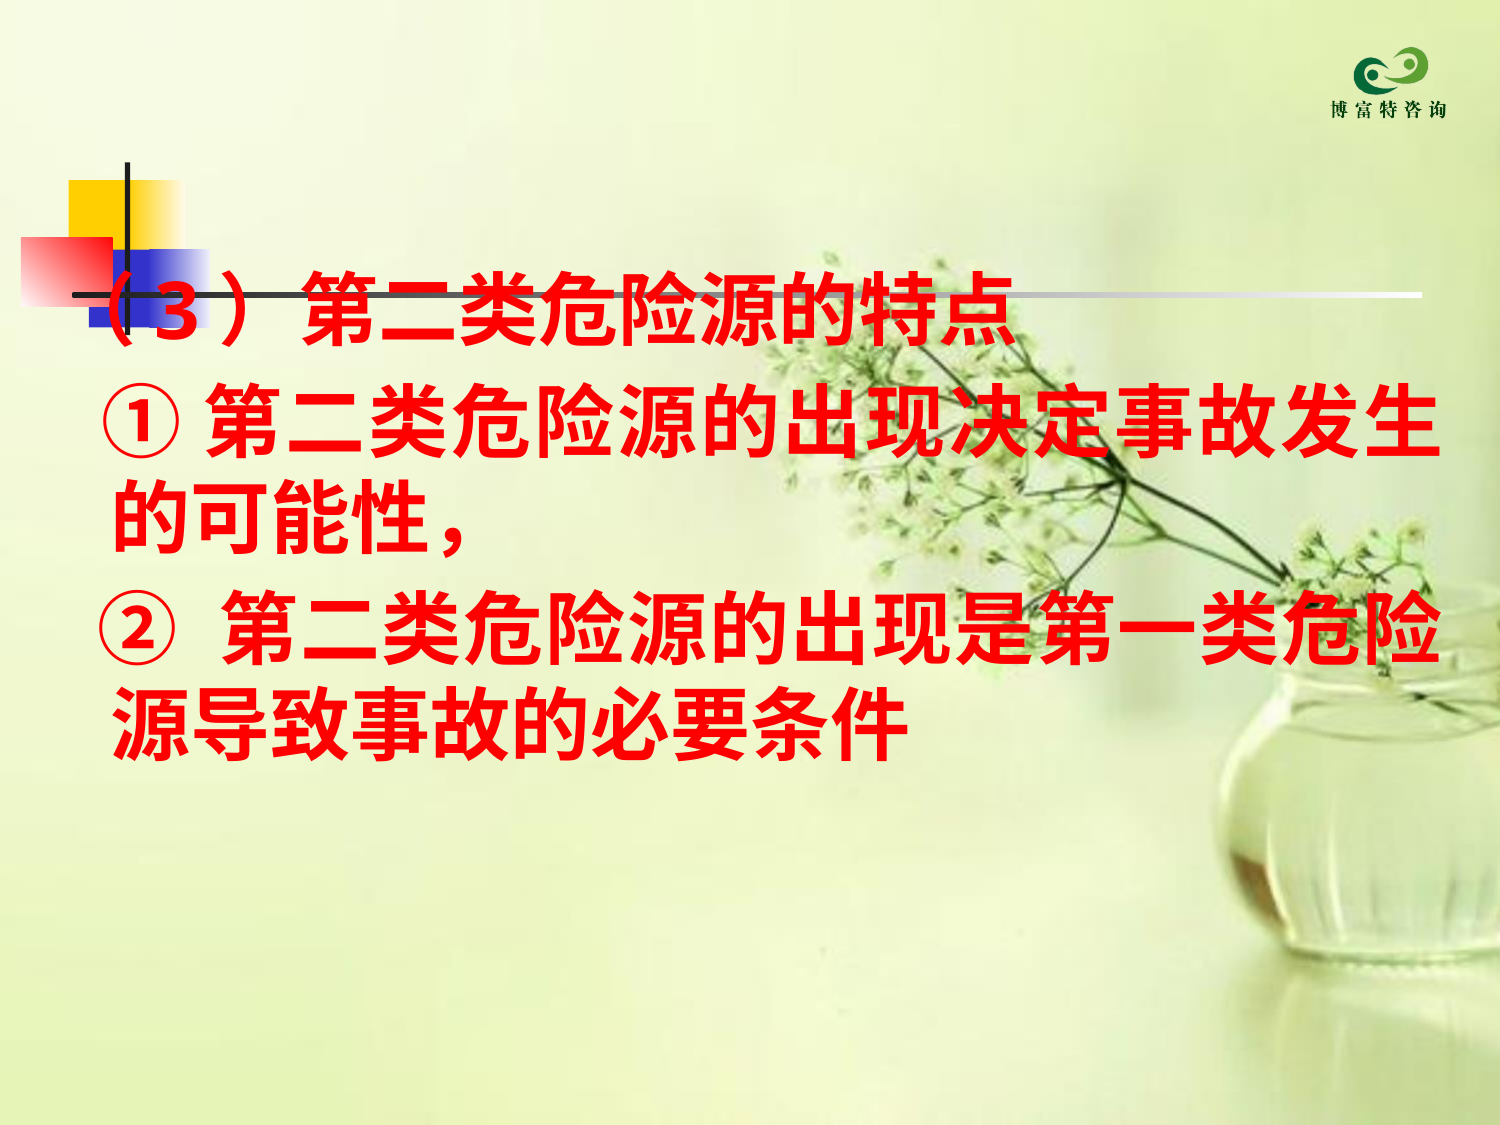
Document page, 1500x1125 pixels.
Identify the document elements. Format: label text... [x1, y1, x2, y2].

picture [0, 0, 1500, 1125]
list （3）第二类危险源的特点 ①第二类危险源的出现决定事故发生的可能性， ② 第二类危险源的出现是第一类危险源导致事故的必要条件 [40, 251, 1460, 987]
